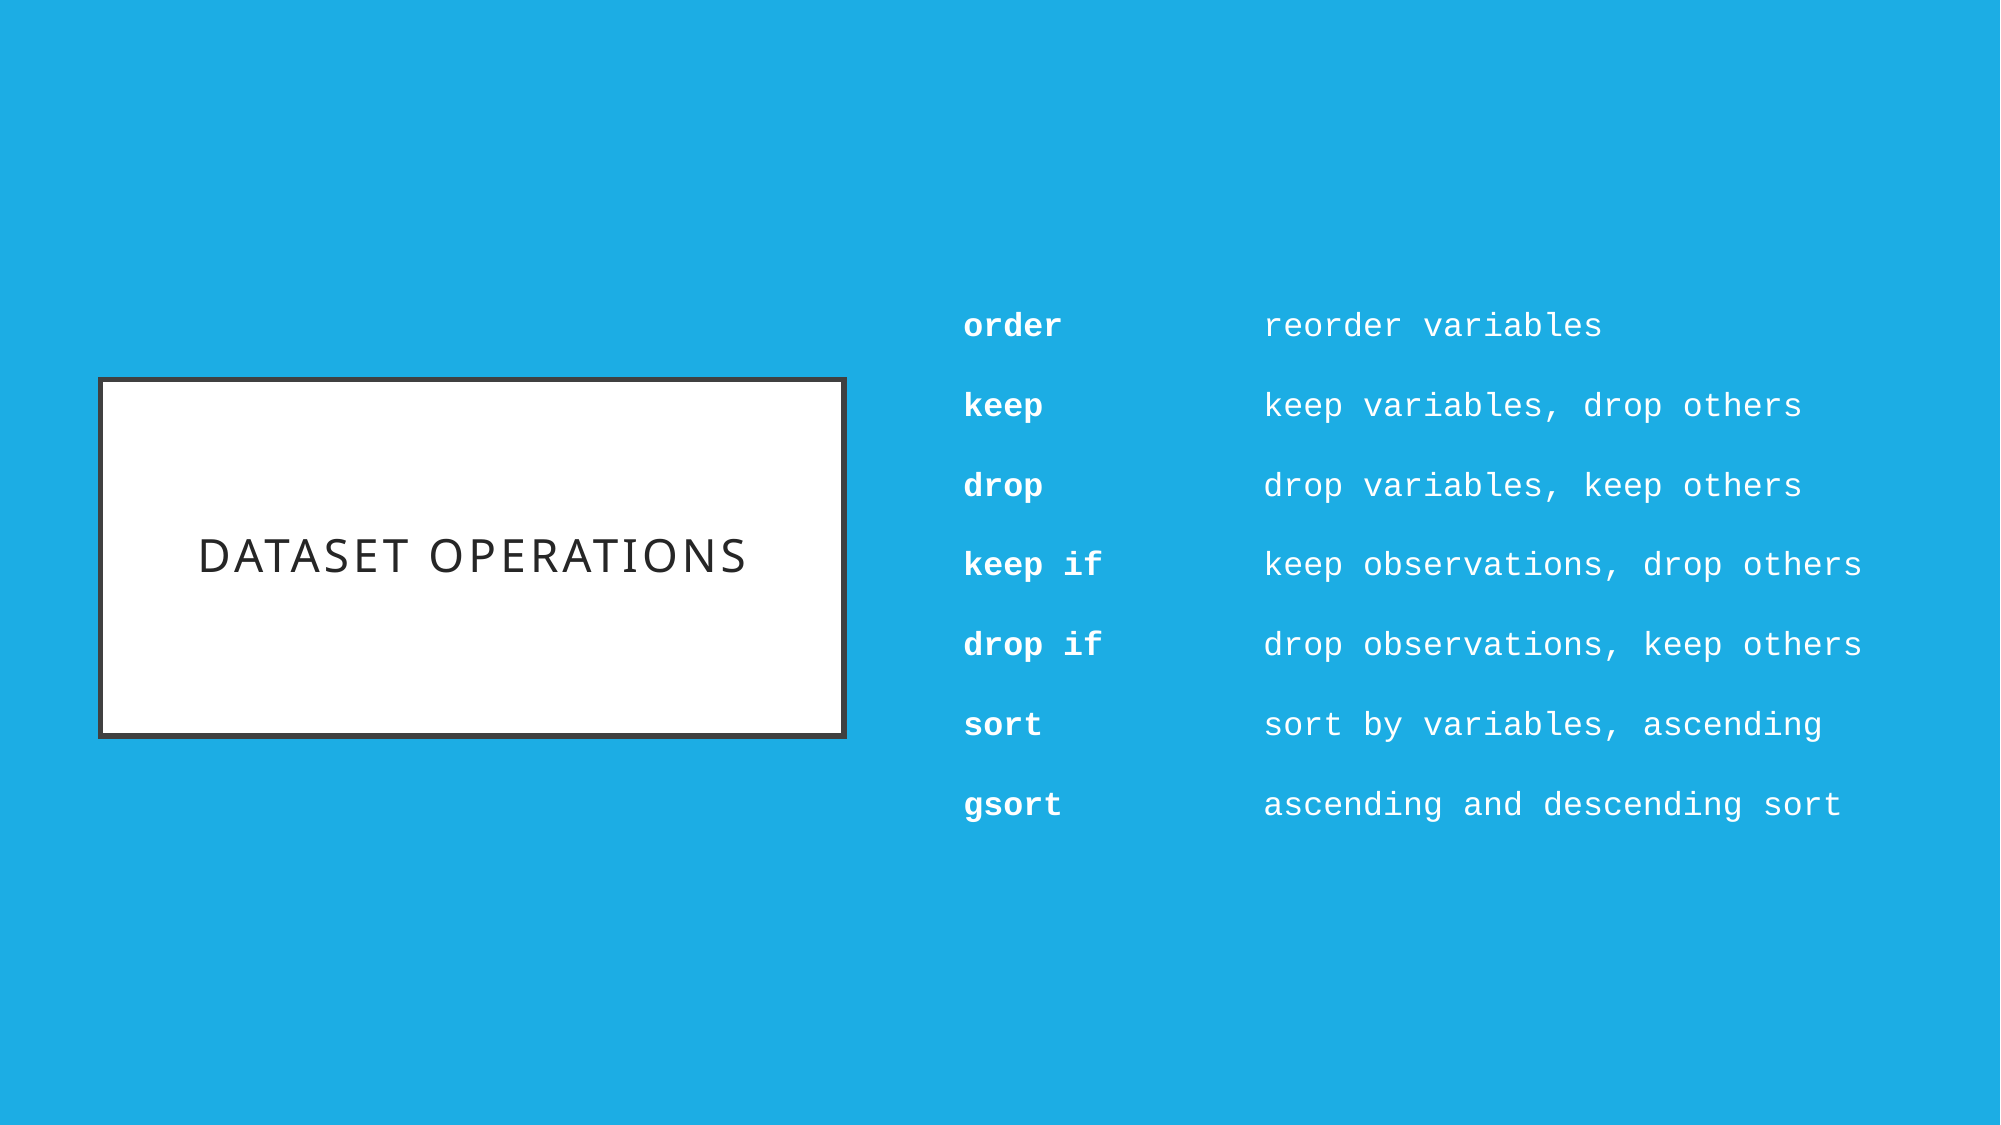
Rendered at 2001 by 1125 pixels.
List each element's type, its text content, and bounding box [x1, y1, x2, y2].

list order reorder variables keep keep variables, drop others drop drop variables, keep others keep if keep observations, drop others drop if drop observations, keep others sort sort by variables, ascending gsort ascending and descending sort [948, 131, 1895, 993]
title Dataset operations [98, 377, 847, 739]
